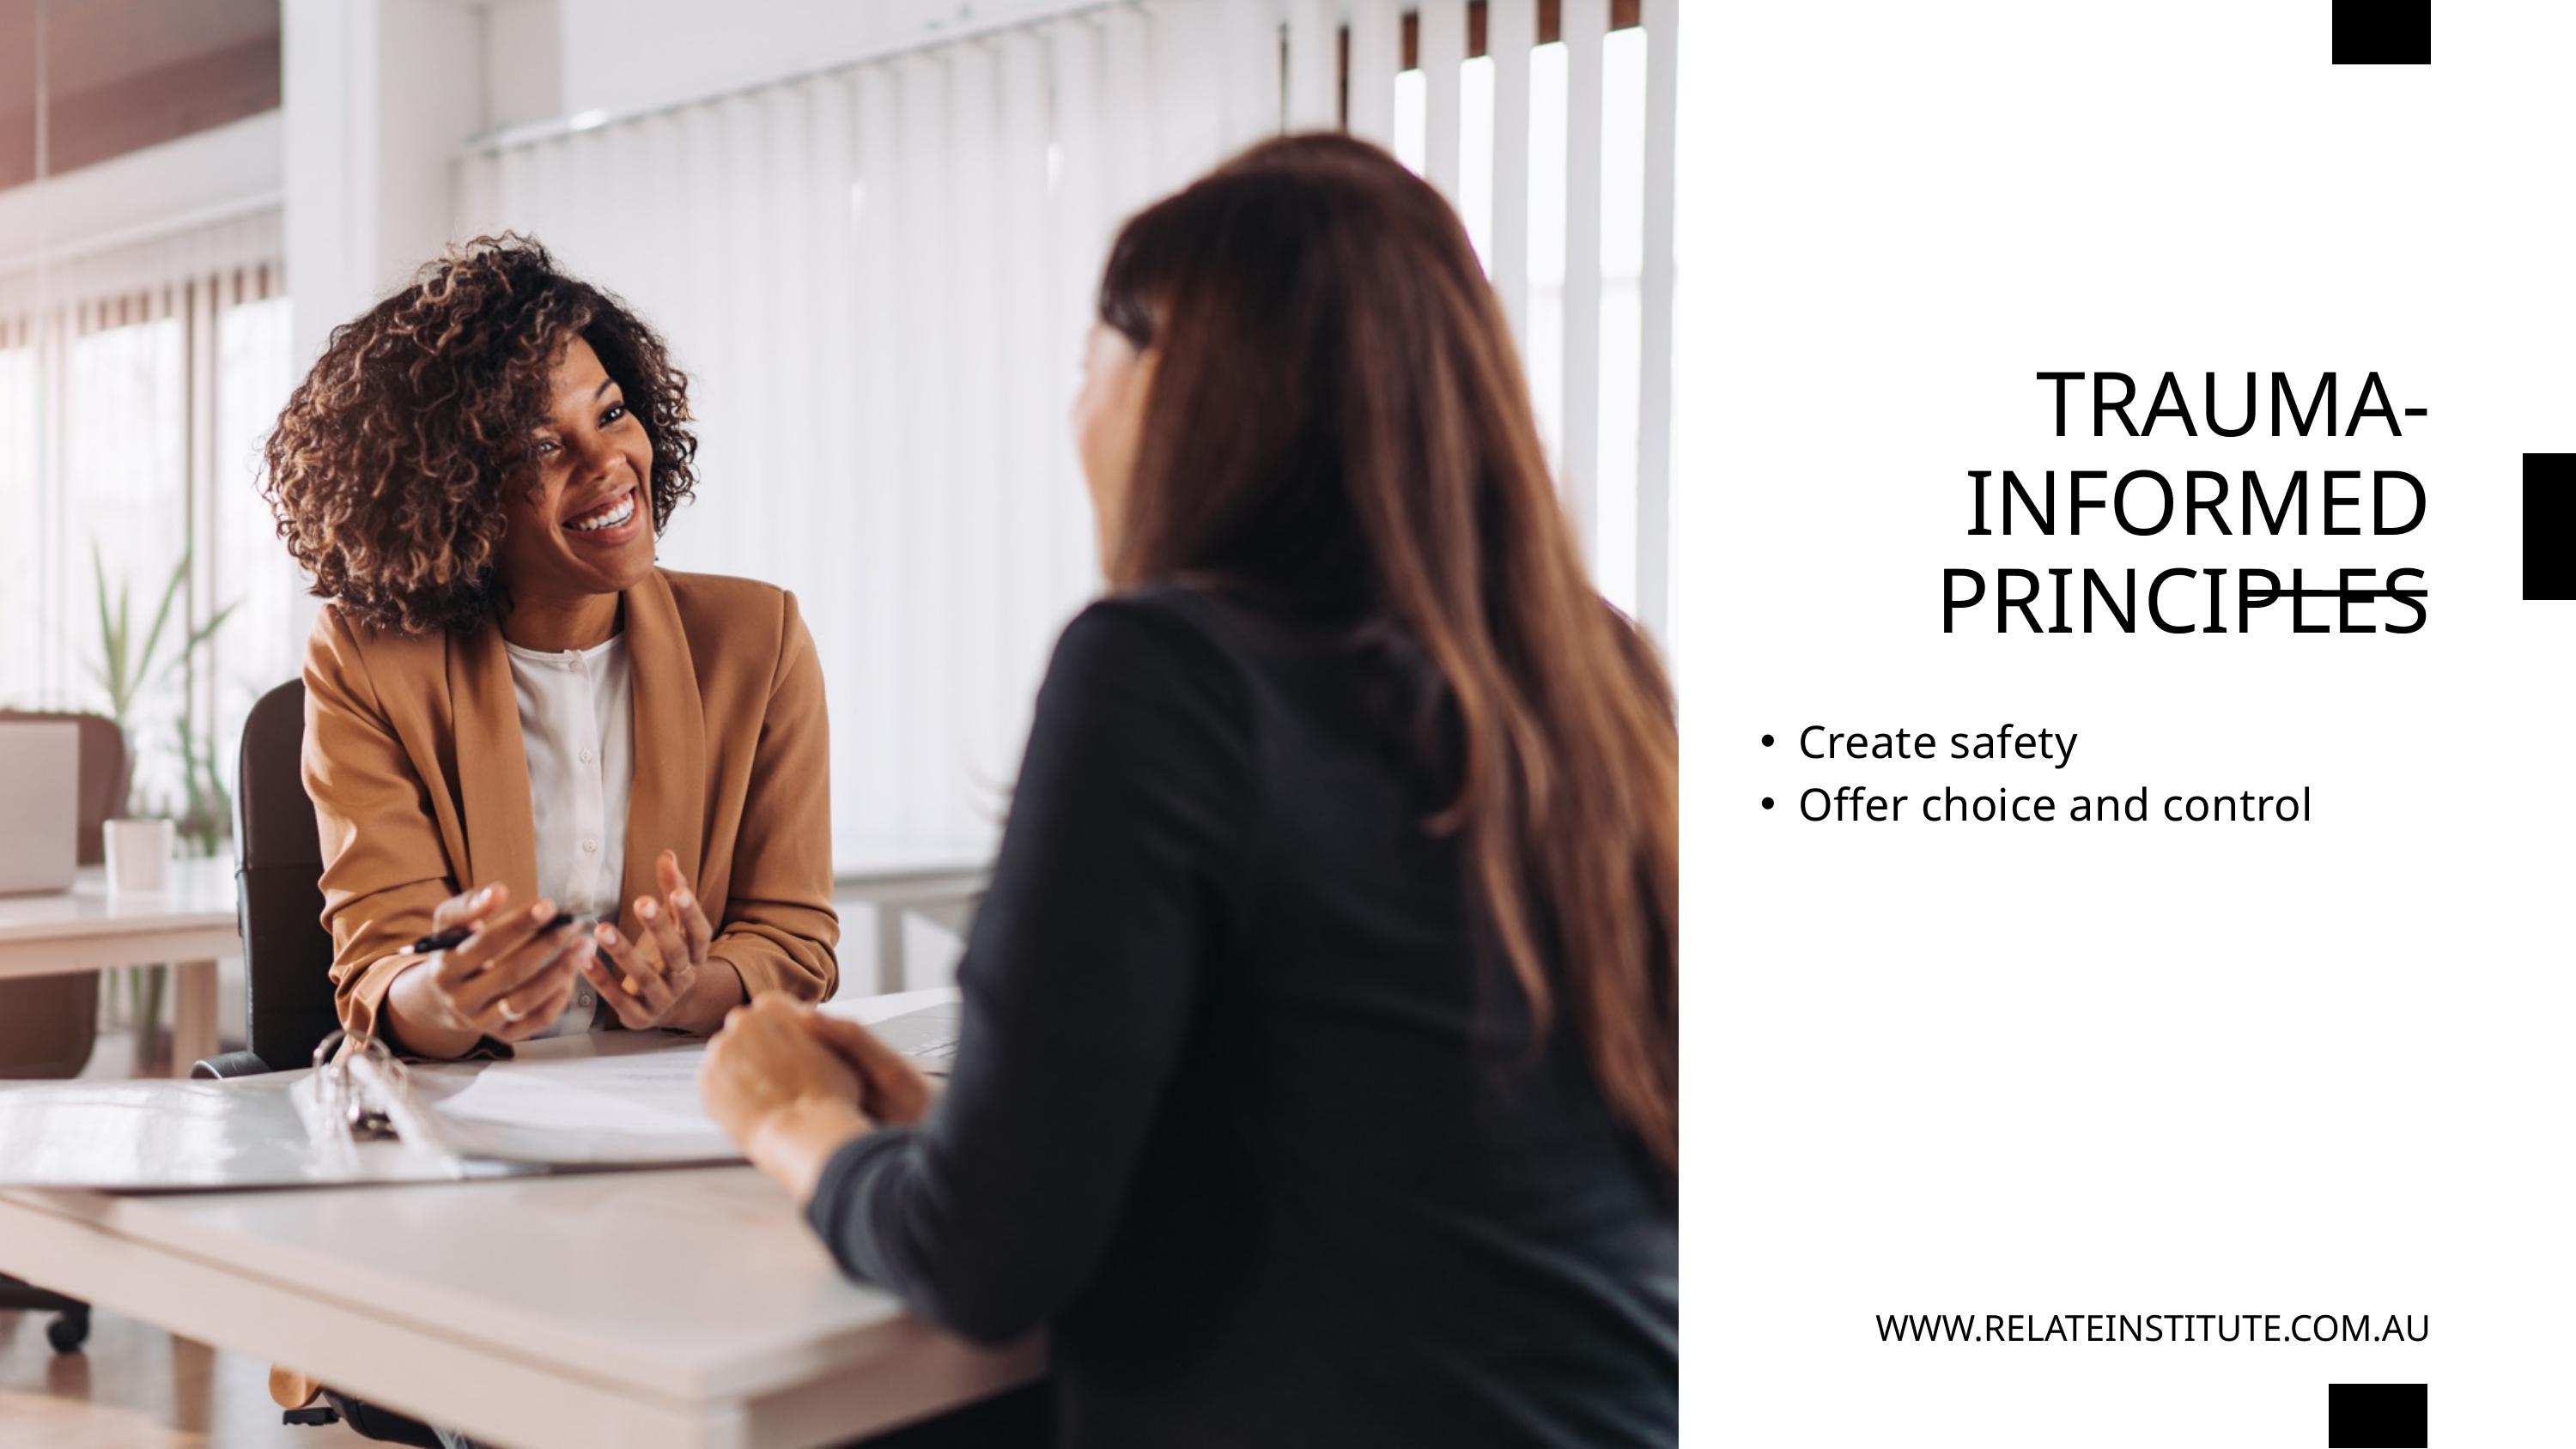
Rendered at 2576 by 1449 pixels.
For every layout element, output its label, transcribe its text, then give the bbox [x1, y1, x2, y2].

text_box WWW.RELATEINSTITUTE.COM.AU [1807, 1298, 2432, 1349]
text_box TRAUMA-INFORMED PRINCIPLES [1681, 356, 2432, 652]
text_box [2328, 1384, 2428, 1449]
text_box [0, 0, 1679, 1449]
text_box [2332, 0, 2432, 65]
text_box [2522, 452, 2576, 601]
text_box Create safety Offer choice and control [1722, 642, 2432, 830]
